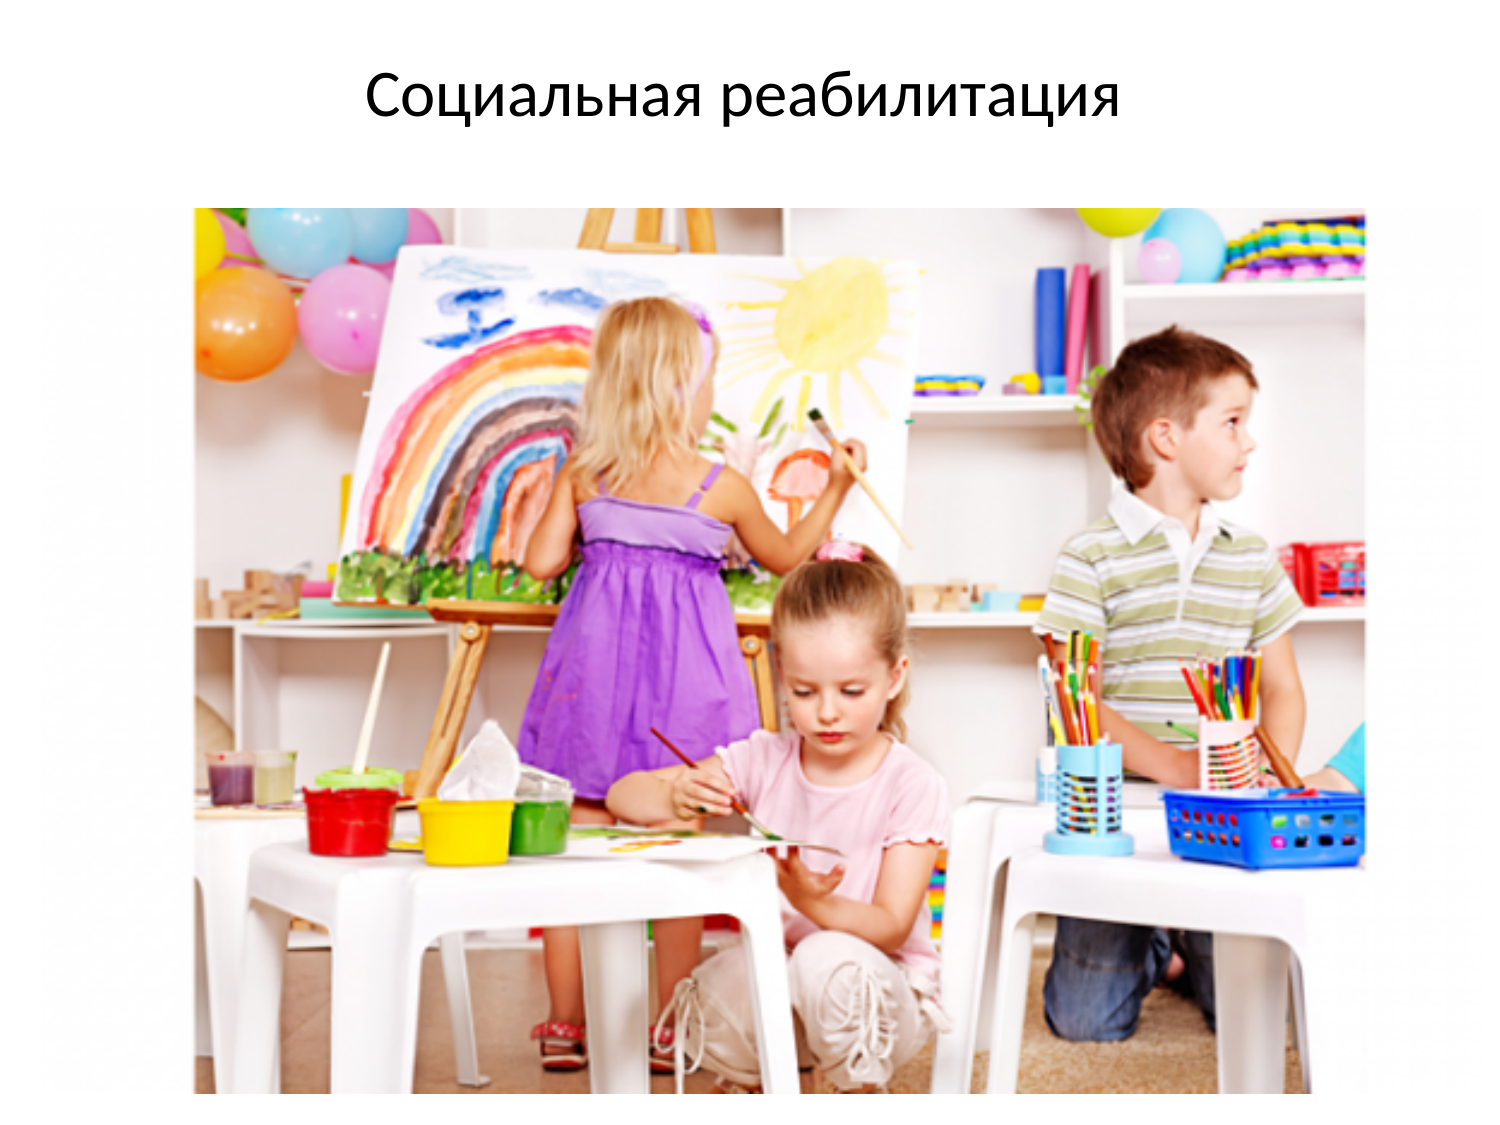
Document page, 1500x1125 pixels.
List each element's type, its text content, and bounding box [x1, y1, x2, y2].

picture [41, 207, 1483, 1095]
list Социальная реабилитация [17, 42, 1471, 1094]
